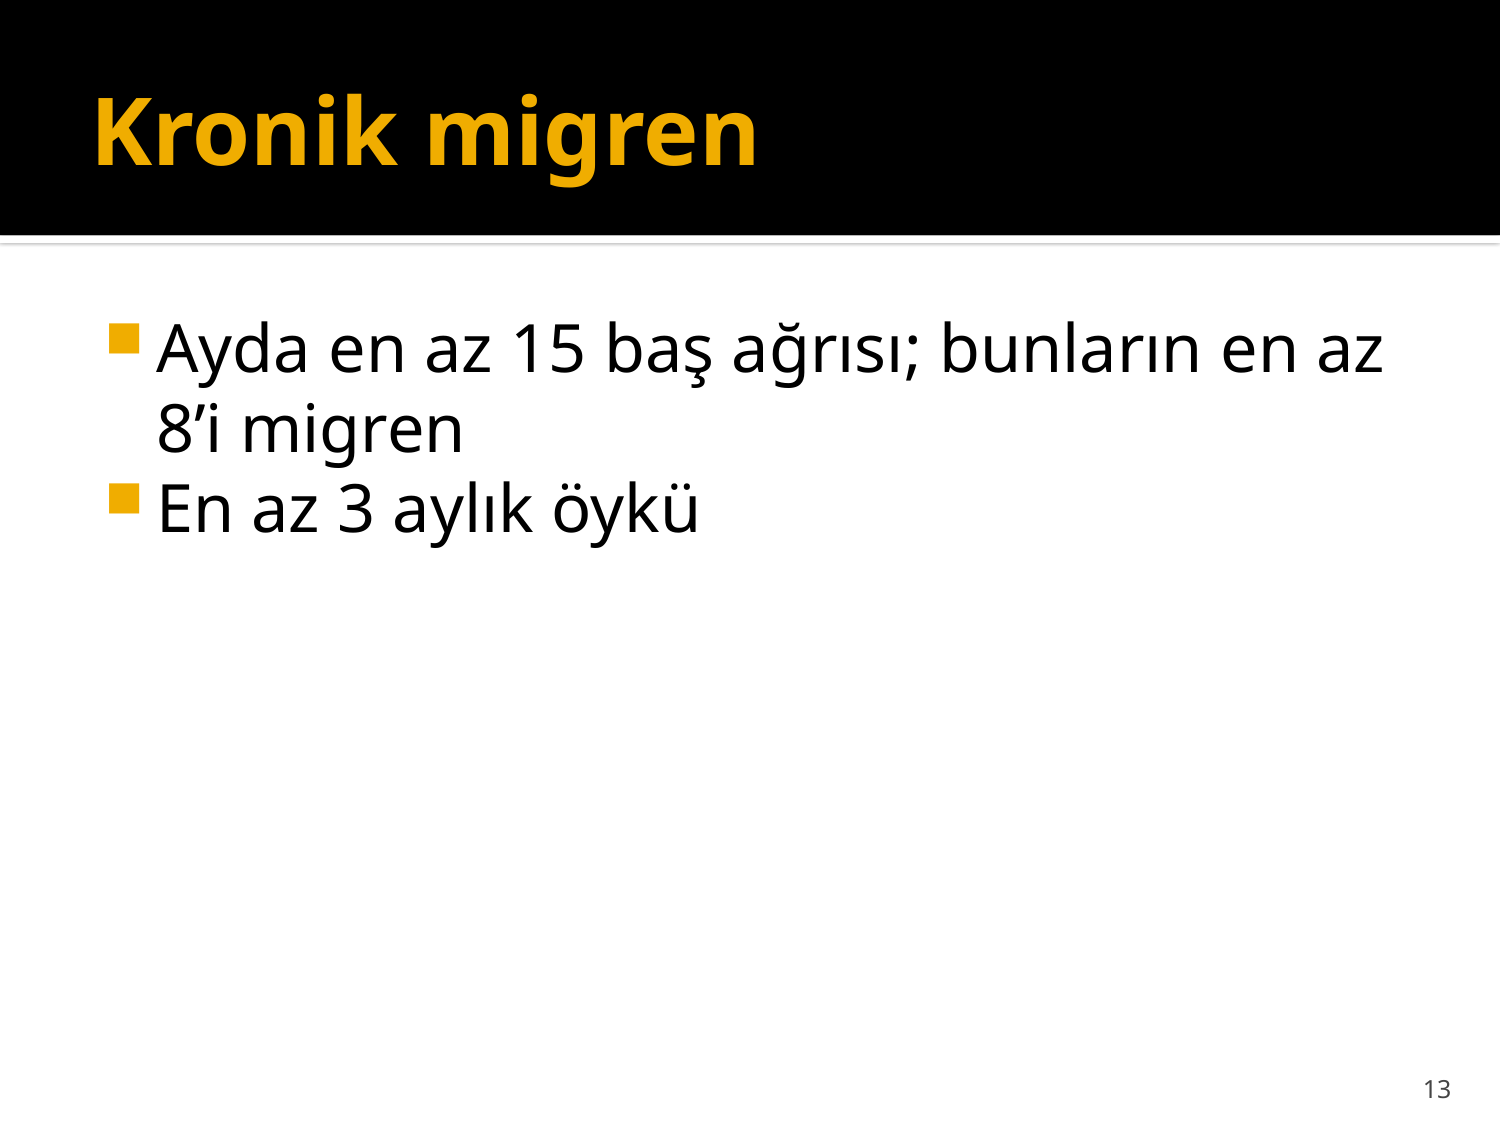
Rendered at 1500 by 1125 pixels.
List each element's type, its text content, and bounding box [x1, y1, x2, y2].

slide_number 13 [1345, 1062, 1467, 1108]
list Ayda en az 15 baş ağrısı; bunların en az 8’i migren En az 3 aylık öykü [75, 291, 1425, 1050]
title Kronik migren [75, 25, 1425, 231]
